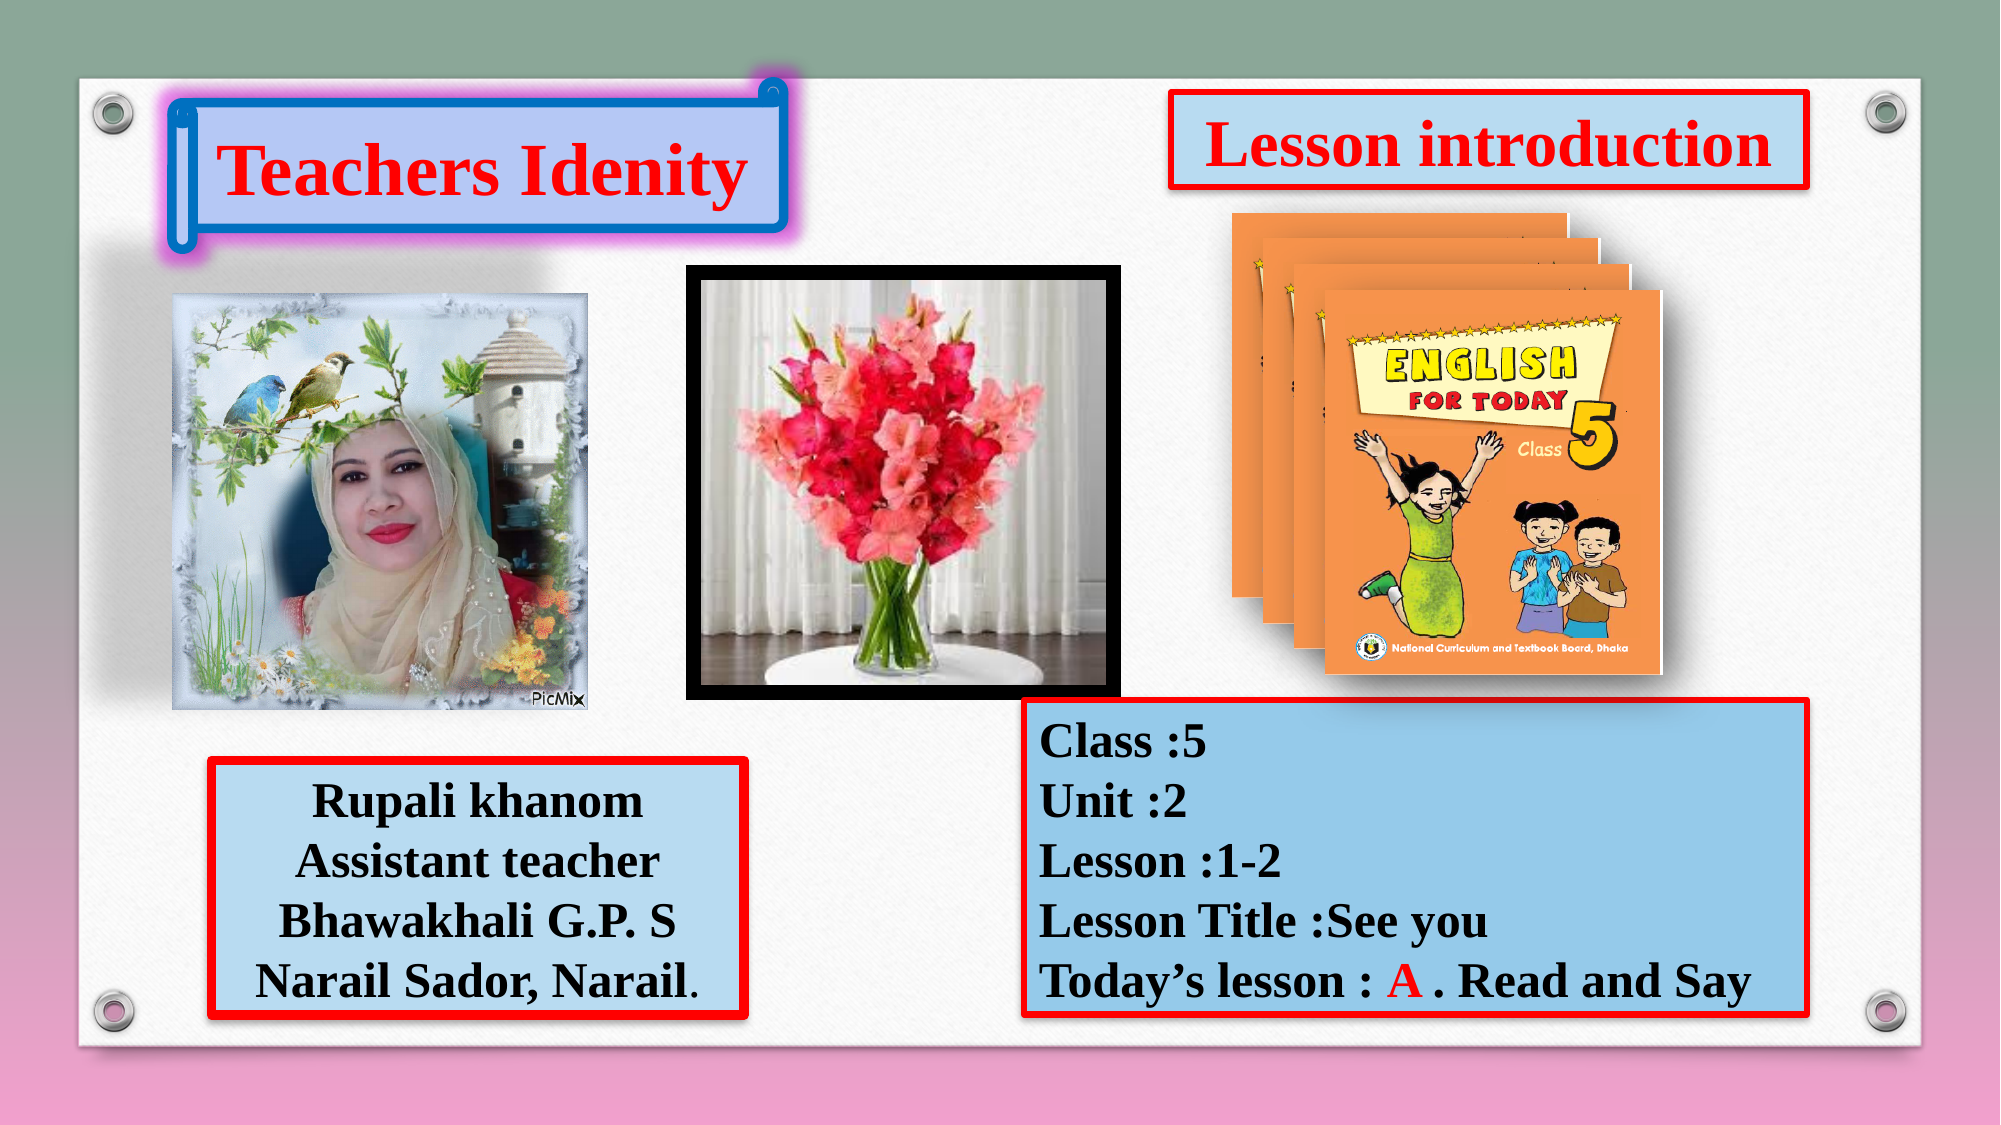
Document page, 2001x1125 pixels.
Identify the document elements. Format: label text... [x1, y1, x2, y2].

picture [0, 0, 2000, 1125]
text_box Rupali khanom Assistant teacher Bhawakhali G.P. S Narail Sador, Narail. [211, 760, 744, 1016]
text_box Teachers Idenity [171, 80, 785, 251]
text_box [1232, 213, 1663, 675]
text_box Lesson introduction [1171, 92, 1807, 187]
text_box Class :5 Unit :2 Lesson :1-2 Lesson Title :See you Today’s lesson : A . Read and Say [1024, 699, 1807, 1015]
